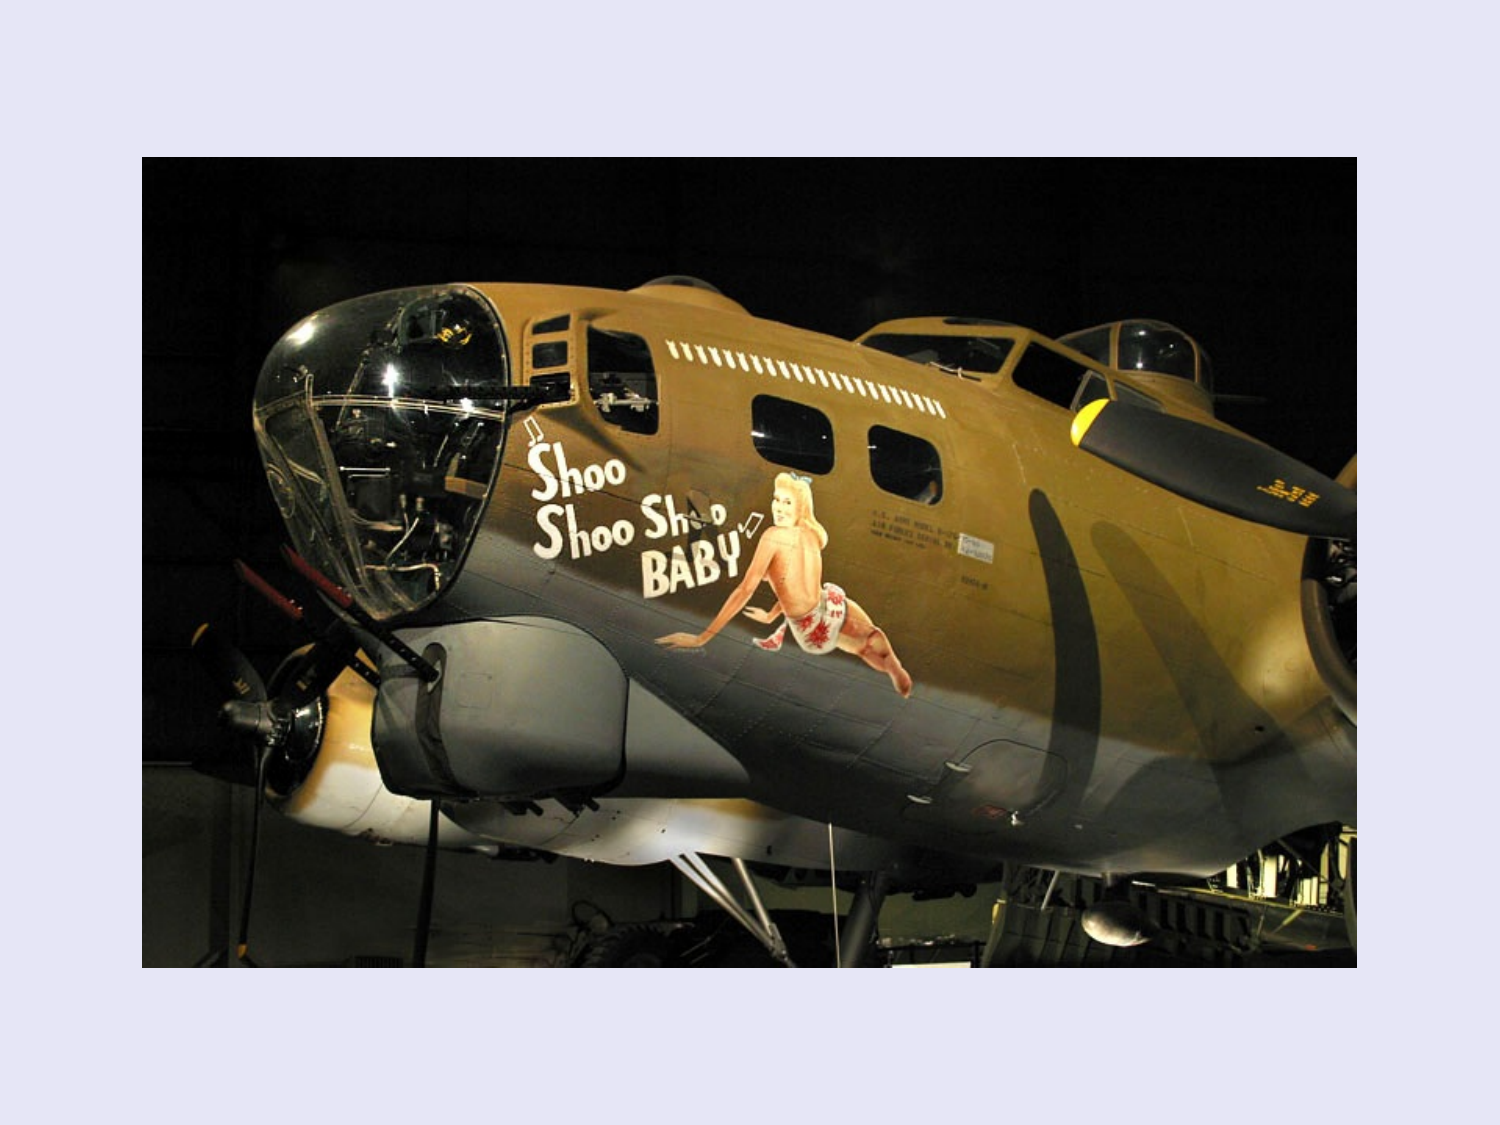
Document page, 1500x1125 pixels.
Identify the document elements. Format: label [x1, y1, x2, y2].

picture [142, 157, 1358, 968]
